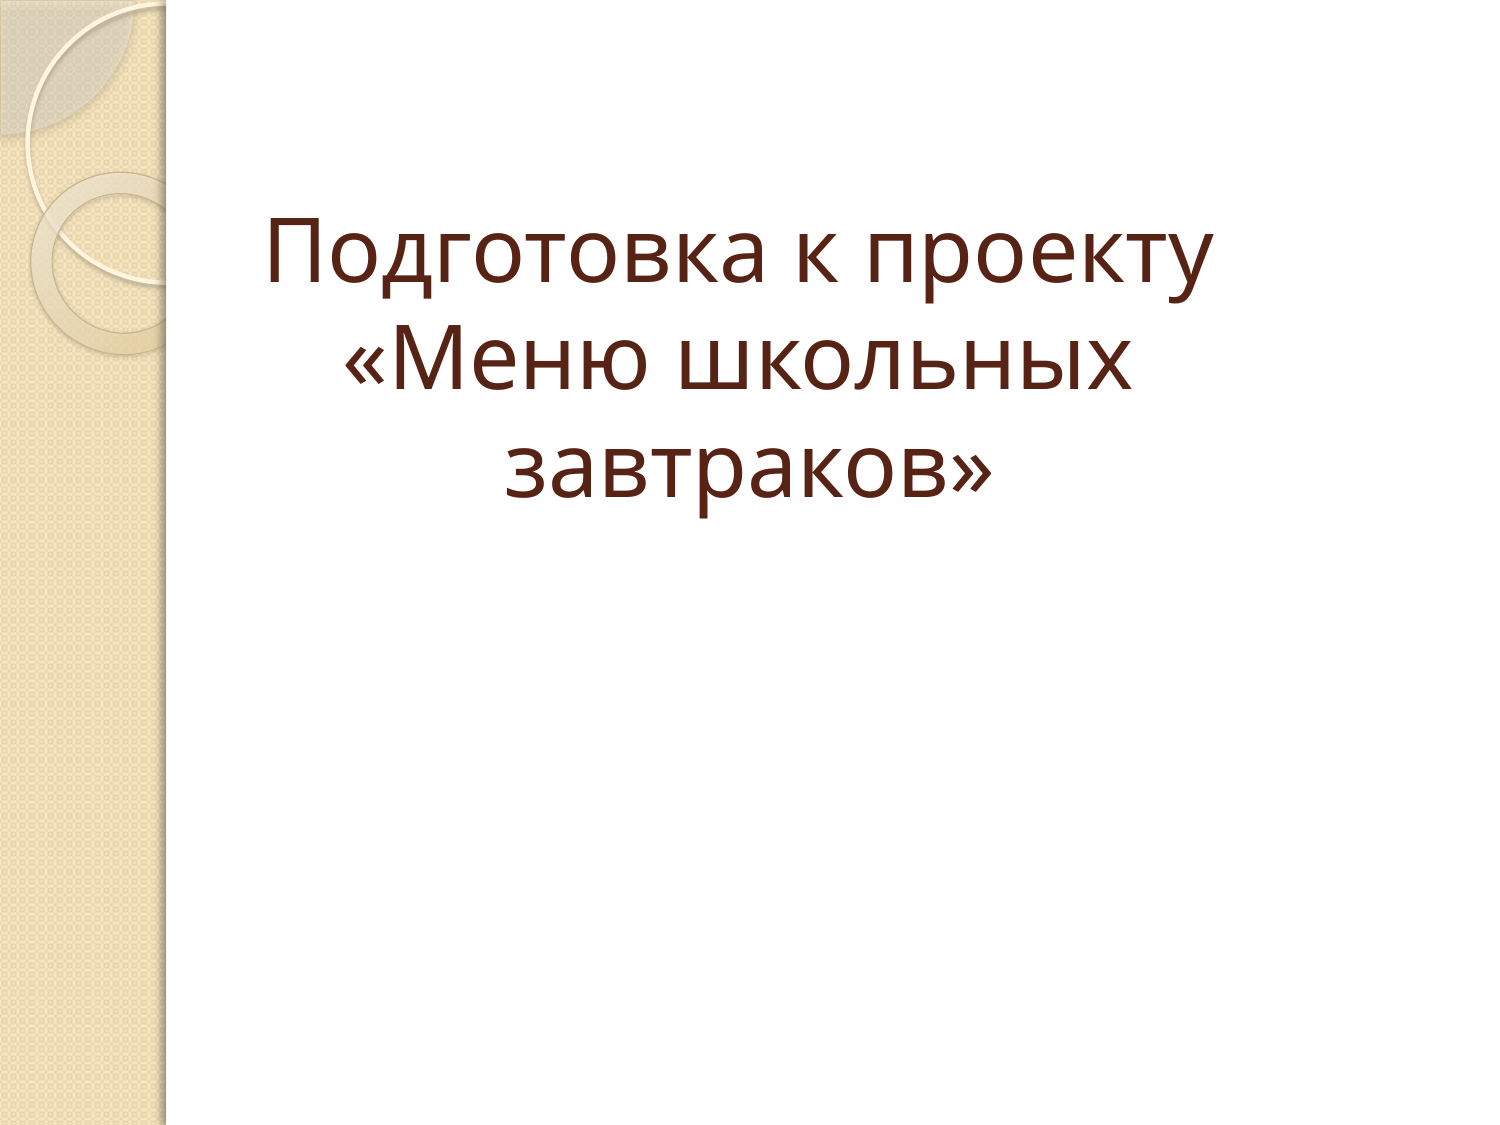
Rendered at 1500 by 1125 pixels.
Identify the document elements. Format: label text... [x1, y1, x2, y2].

title Подготовка к проекту «Меню школьных завтраков» [75, 45, 1425, 663]
